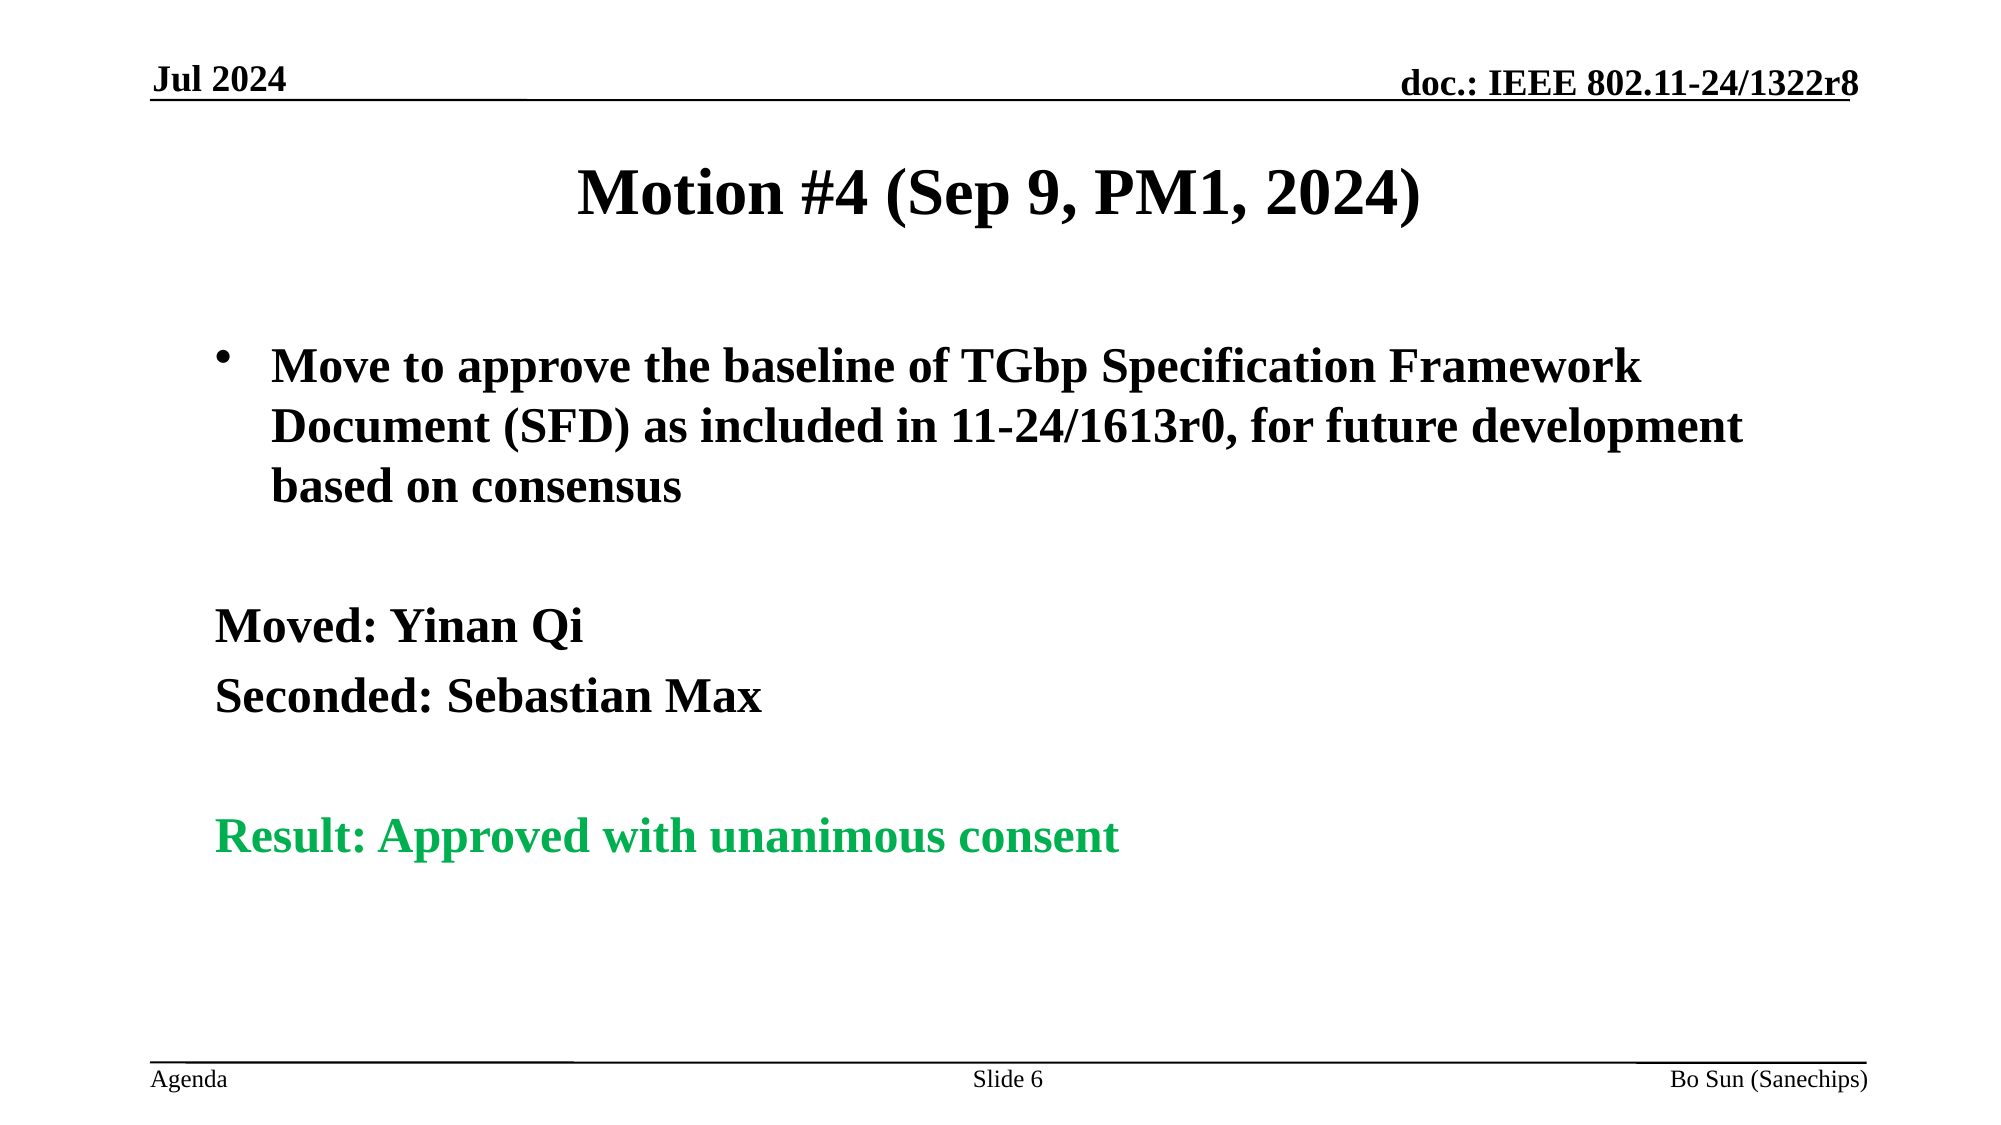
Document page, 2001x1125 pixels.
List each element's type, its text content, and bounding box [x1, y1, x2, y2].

text_box Motion #4 (Sep 9, PM1, 2024) [200, 100, 1800, 276]
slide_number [152, 54, 563, 100]
text_box Move to approve the baseline of TGbp Specification Framework Document (SFD) as included in 11-24/1613r0, for future development based on consensus Moved: Yinan Qi Seconded: Sebastian Max Result: Approved with unanimous consent [200, 324, 1800, 1000]
footer Bo Sun (Sanechips) [1171, 1061, 1869, 1093]
slide_number Slide 6 [949, 1061, 1067, 1123]
